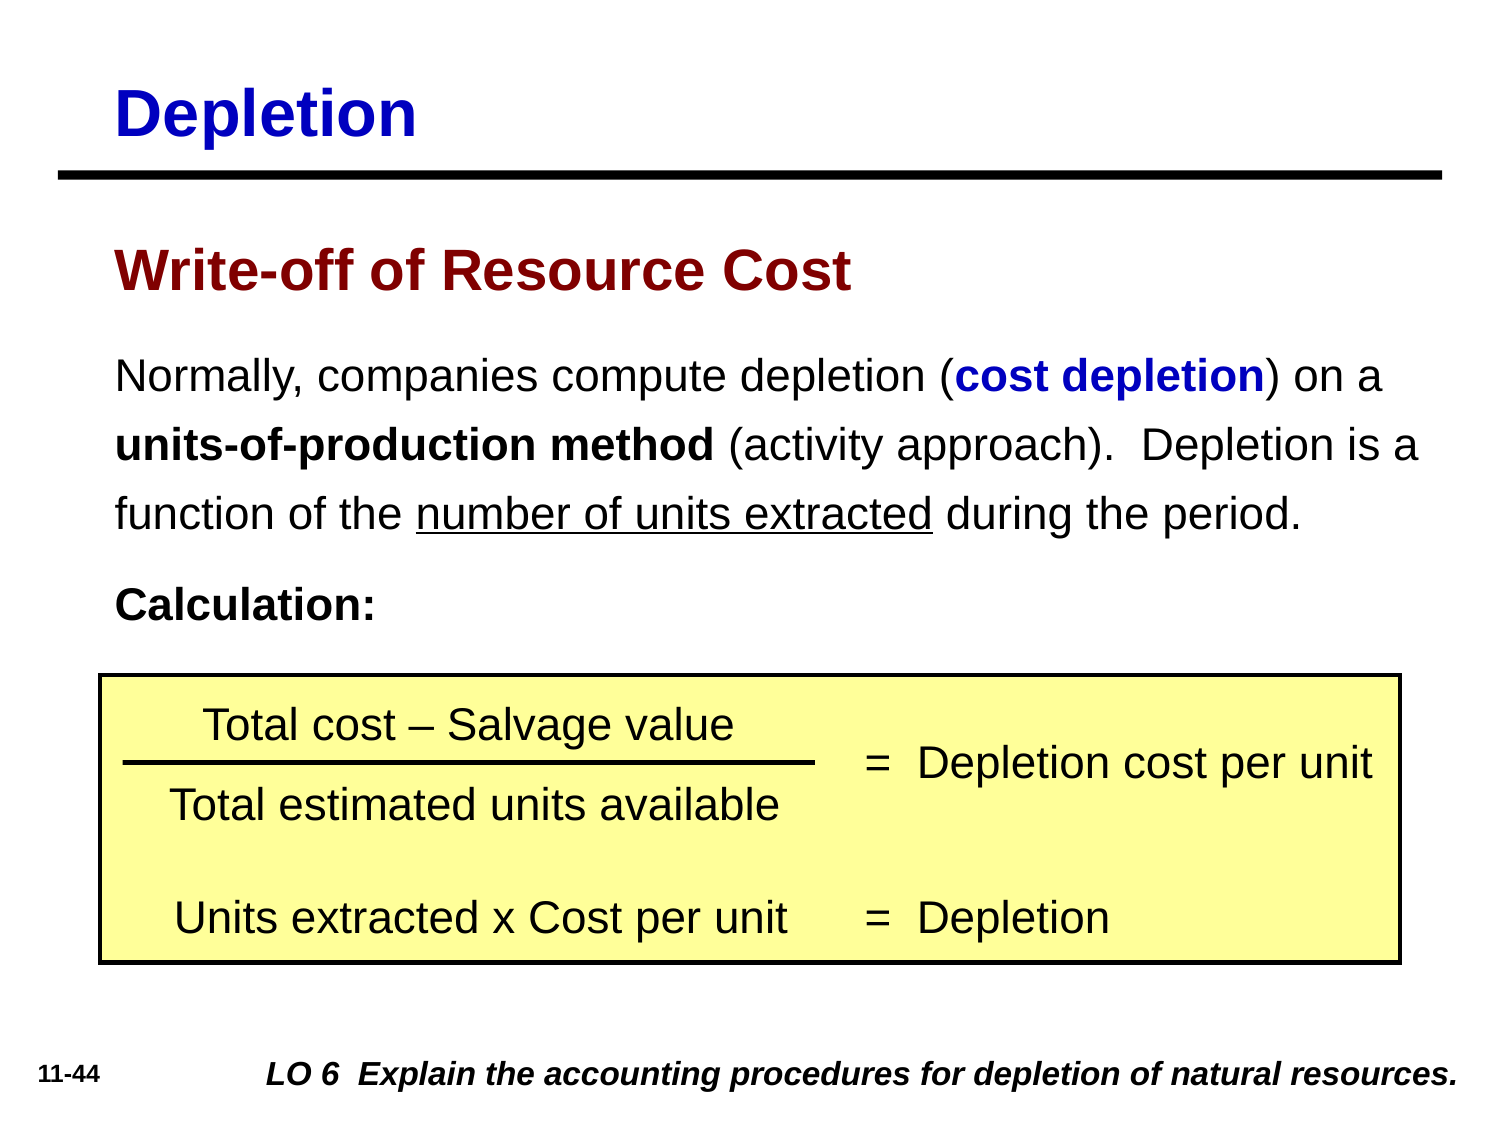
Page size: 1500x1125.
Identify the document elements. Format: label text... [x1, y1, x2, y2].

title Depletion [99, 62, 1450, 155]
text_box Total cost – Salvage value [137, 687, 800, 758]
text_box LO 6 Explain the accounting procedures for depletion of natural resources. [212, 1044, 1475, 1100]
text_box = Depletion cost per unit [849, 725, 1438, 795]
text_box Units extracted x Cost per unit [112, 879, 849, 950]
text_box [99, 674, 1400, 767]
text_box [99, 795, 1400, 963]
text_box = Depletion [849, 879, 1438, 950]
text_box Write-off of Resource Cost [99, 224, 1413, 310]
text_box Normally, companies compute depletion (cost depletion) on a units-of-production method (activity approach). Depletion is a function of the number of units extracted during the period. Calculation: [99, 324, 1450, 638]
text_box Total estimated units available [99, 767, 850, 838]
